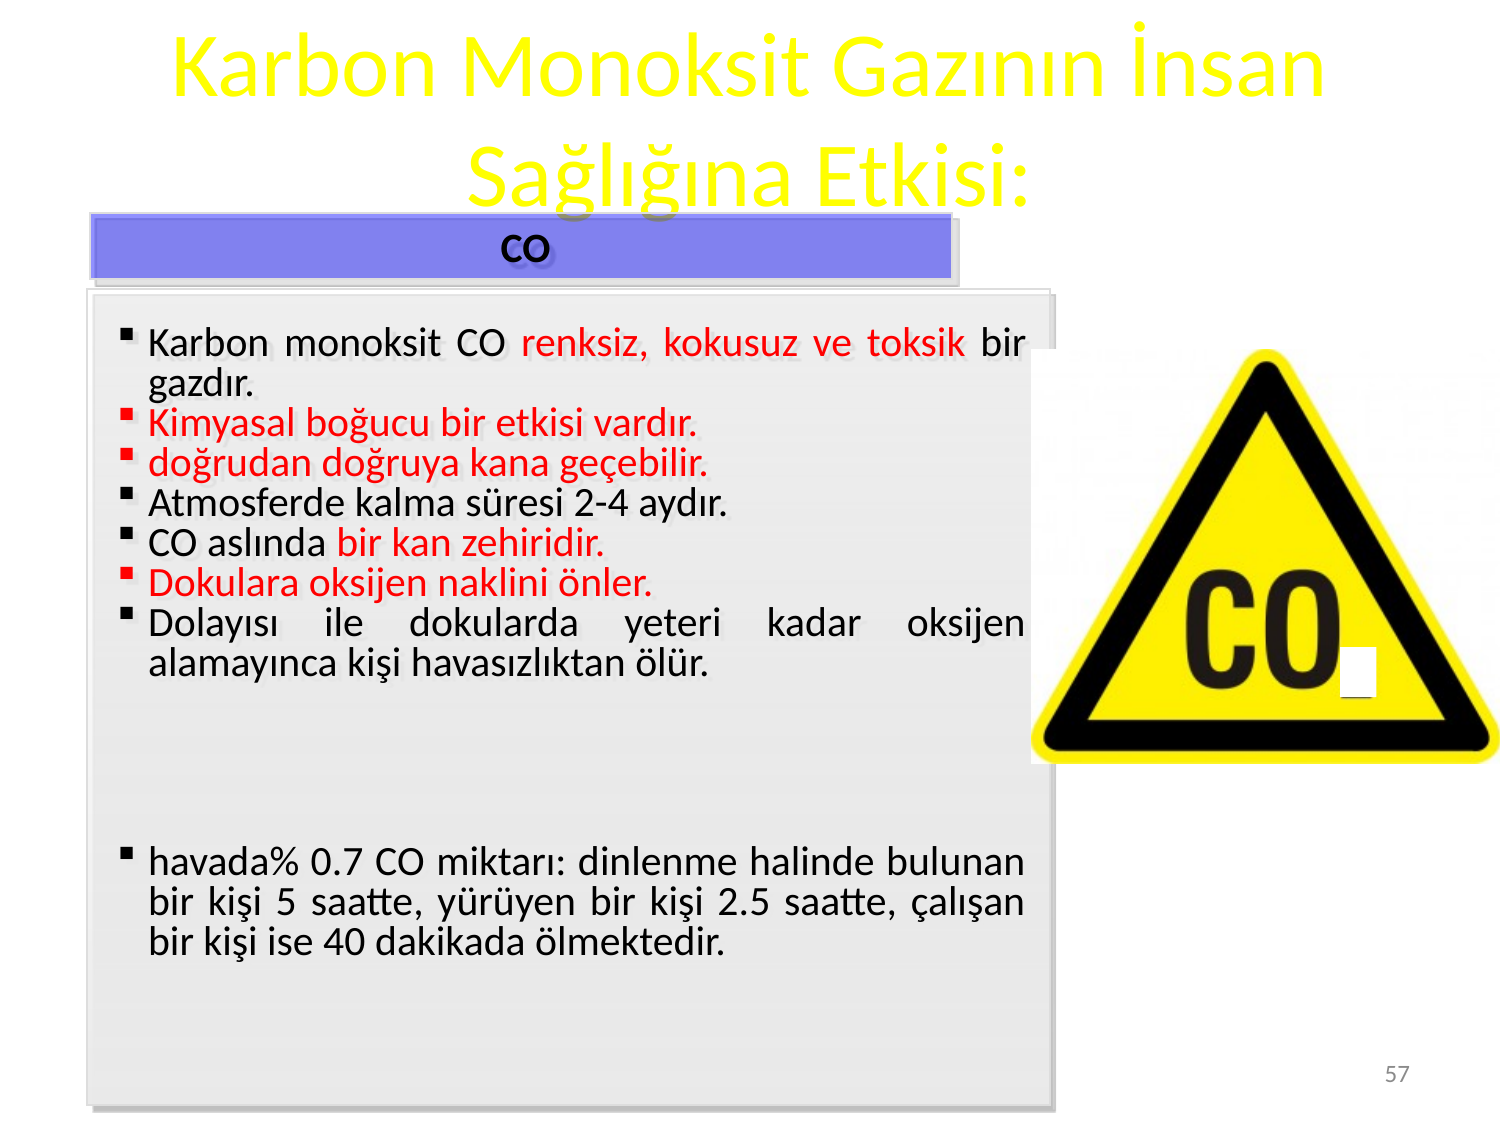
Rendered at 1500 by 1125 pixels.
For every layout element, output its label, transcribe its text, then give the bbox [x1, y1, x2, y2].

slide_number 57 [1074, 1042, 1425, 1103]
title Karbon Monoksit Gazının İnsan Sağlığına Etkisi: [75, 102, 1426, 237]
text_box Karbon monoksit CO renksiz, kokusuz ve toksik bir gazdır. Kimyasal boğucu bir etkisi vardır. doğrudan doğruya kana geçebilir. Atmosferde kalma süresi 2-4 aydır. CO aslında bir kan zehiridir. Dokulara oksijen naklini önler. Dolayısı ile dokularda yeteri kadar oksijen alamayınca kişi havasızlıktan ölür. havada% 0.7 CO miktarı: dinlenme halinde bulunan bir kişi 5 saatte, yürüyen bir kişi 2.5 saatte, çalışan bir kişi ise 40 dakikada ölmektedir. [87, 288, 1050, 1106]
text_box CO [89, 212, 953, 280]
picture [1030, 349, 1500, 765]
